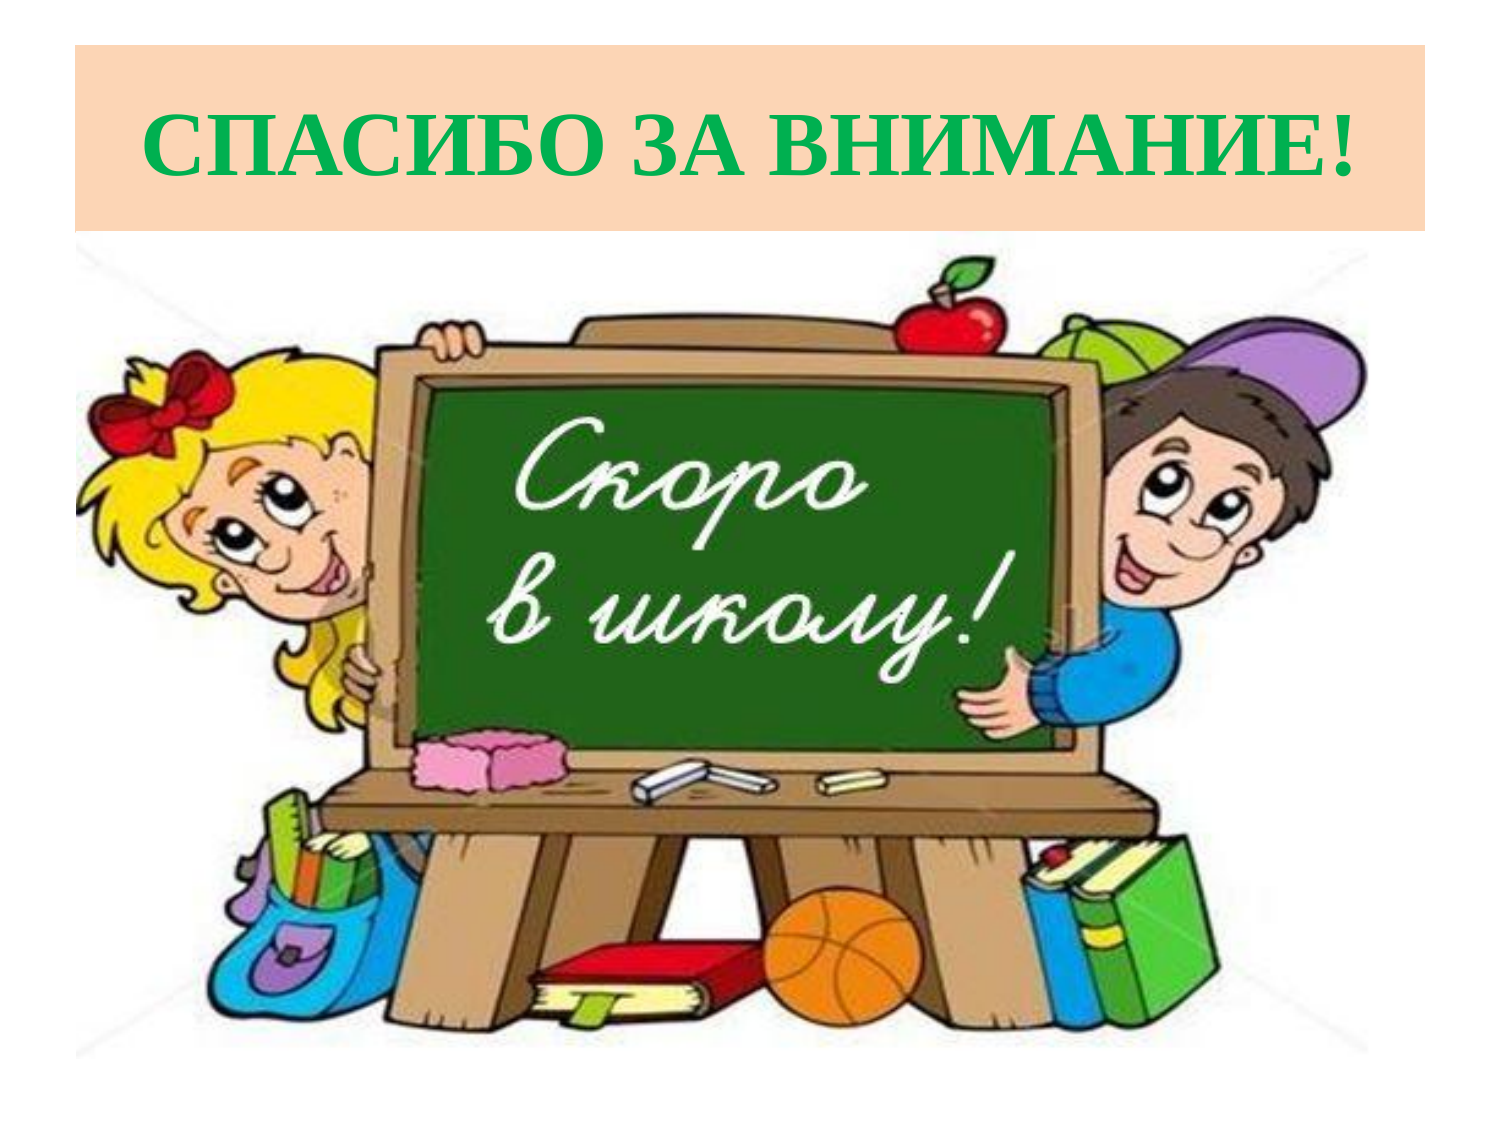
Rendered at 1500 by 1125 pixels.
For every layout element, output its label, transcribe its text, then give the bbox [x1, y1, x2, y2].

title СПАСИБО ЗА ВНИМАНИЕ! [75, 45, 1425, 231]
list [76, 231, 1459, 1059]
